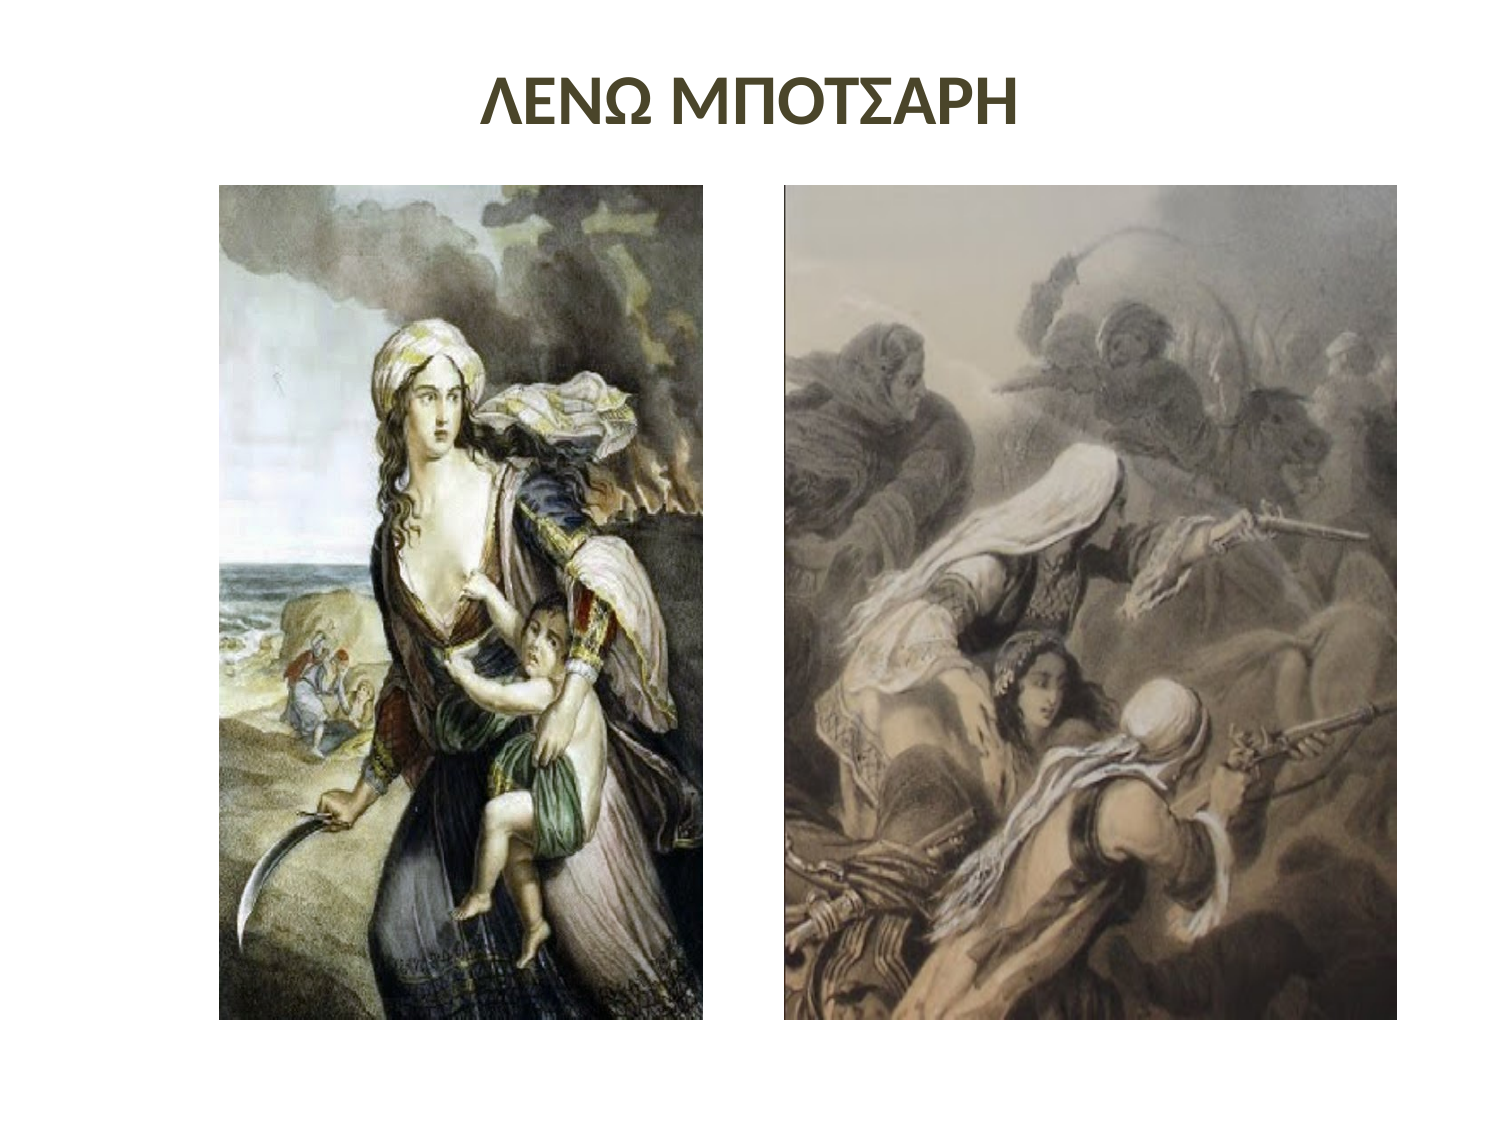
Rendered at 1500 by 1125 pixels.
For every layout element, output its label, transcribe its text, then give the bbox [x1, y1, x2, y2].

title ΛΕΝΩ ΜΠΟΤΣΑΡΗ [75, 45, 1425, 233]
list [219, 185, 703, 1021]
picture [784, 185, 1398, 1021]
